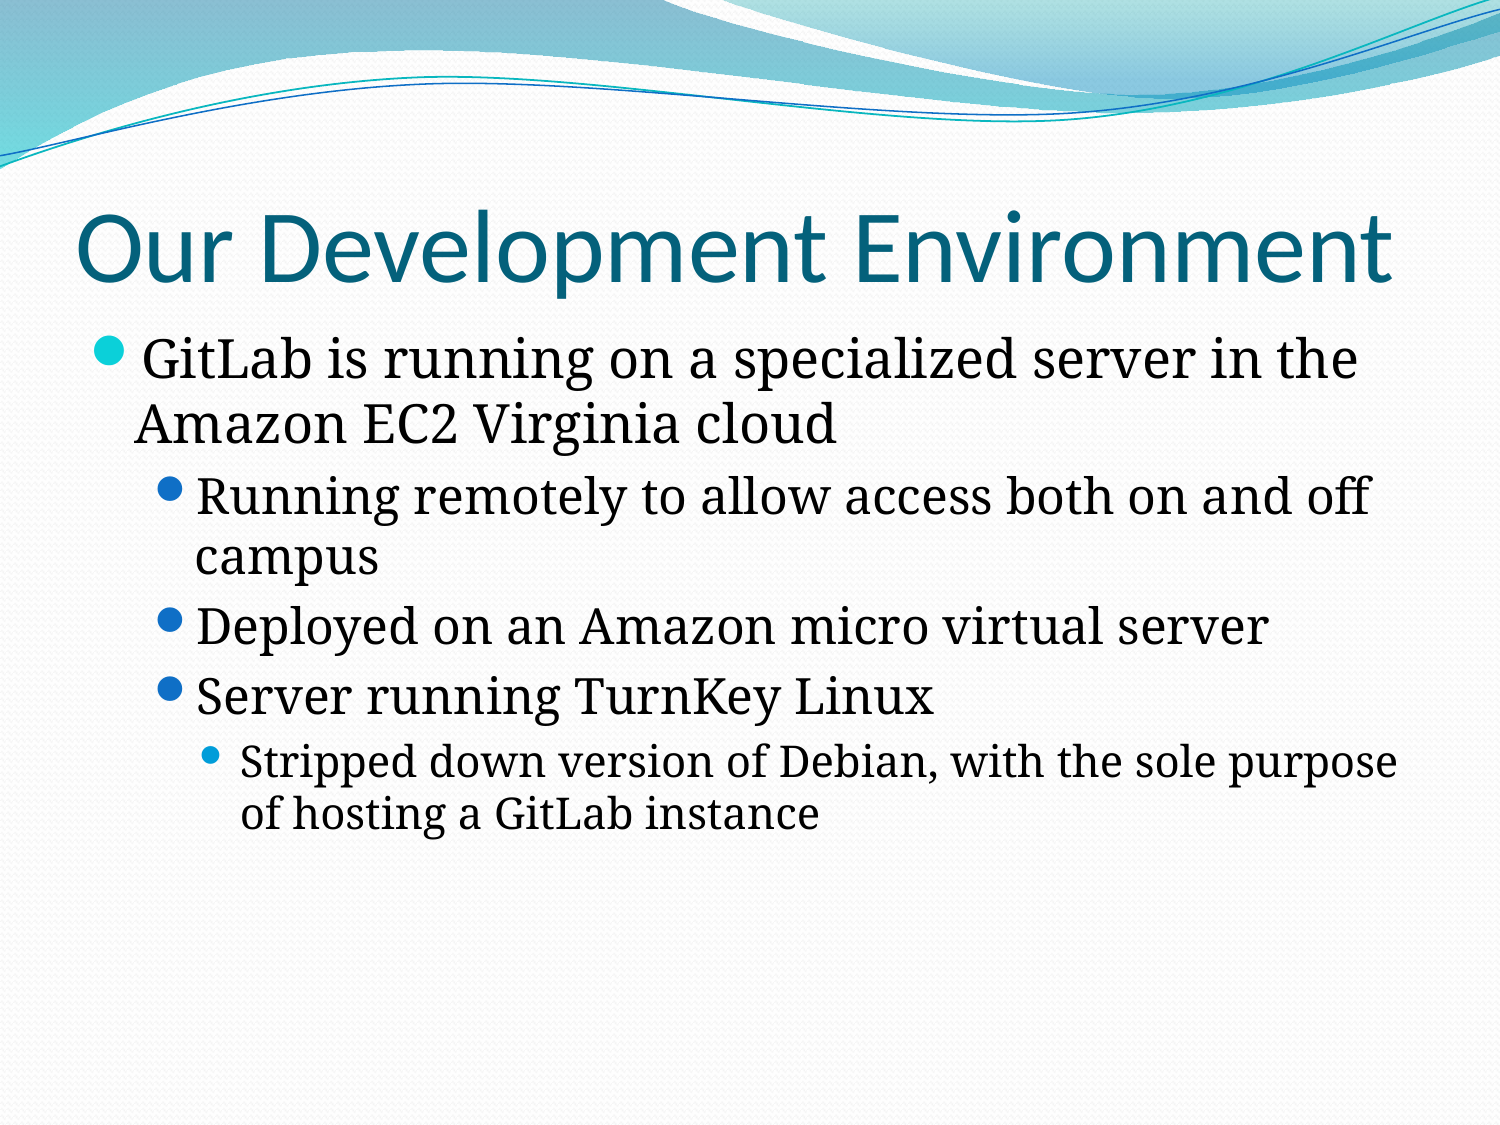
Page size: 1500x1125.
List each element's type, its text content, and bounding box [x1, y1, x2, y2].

title Our Development Environment [75, 115, 1425, 303]
list GitLab is running on a specialized server in the Amazon EC2 Virginia cloud Running remotely to allow access both on and off campus Deployed on an Amazon micro virtual server Server running TurnKey Linux Stripped down version of Debian, with the sole purpose of hosting a GitLab instance [75, 317, 1425, 1038]
